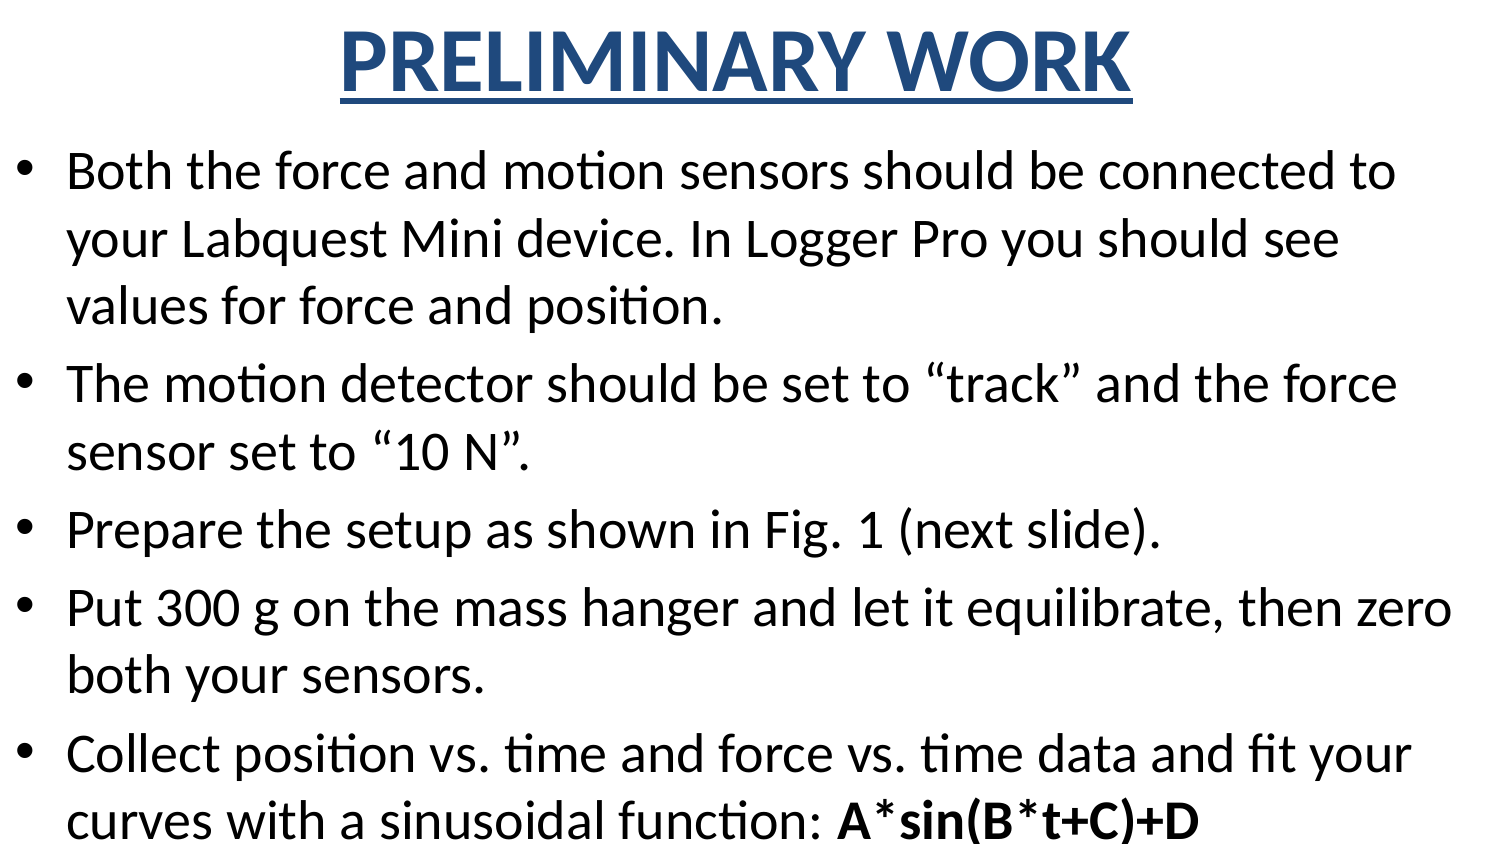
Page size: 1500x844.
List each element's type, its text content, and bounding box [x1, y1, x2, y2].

title PRELIMINARY WORK [61, 0, 1412, 126]
list Both the force and motion sensors should be connected to your Labquest Mini device. In Logger Pro you should see values for force and position. The motion detector should be set to “track” and the force sensor set to “10 N”. Prepare the setup as shown in Fig. 1 (next slide). Put 300 g on the mass hanger and let it equilibrate, then zero both your sensors. Collect position vs. time and force vs. time data and fit your curves with a sinusoidal function: A*sin(B*t+C)+D [0, 126, 1483, 844]
